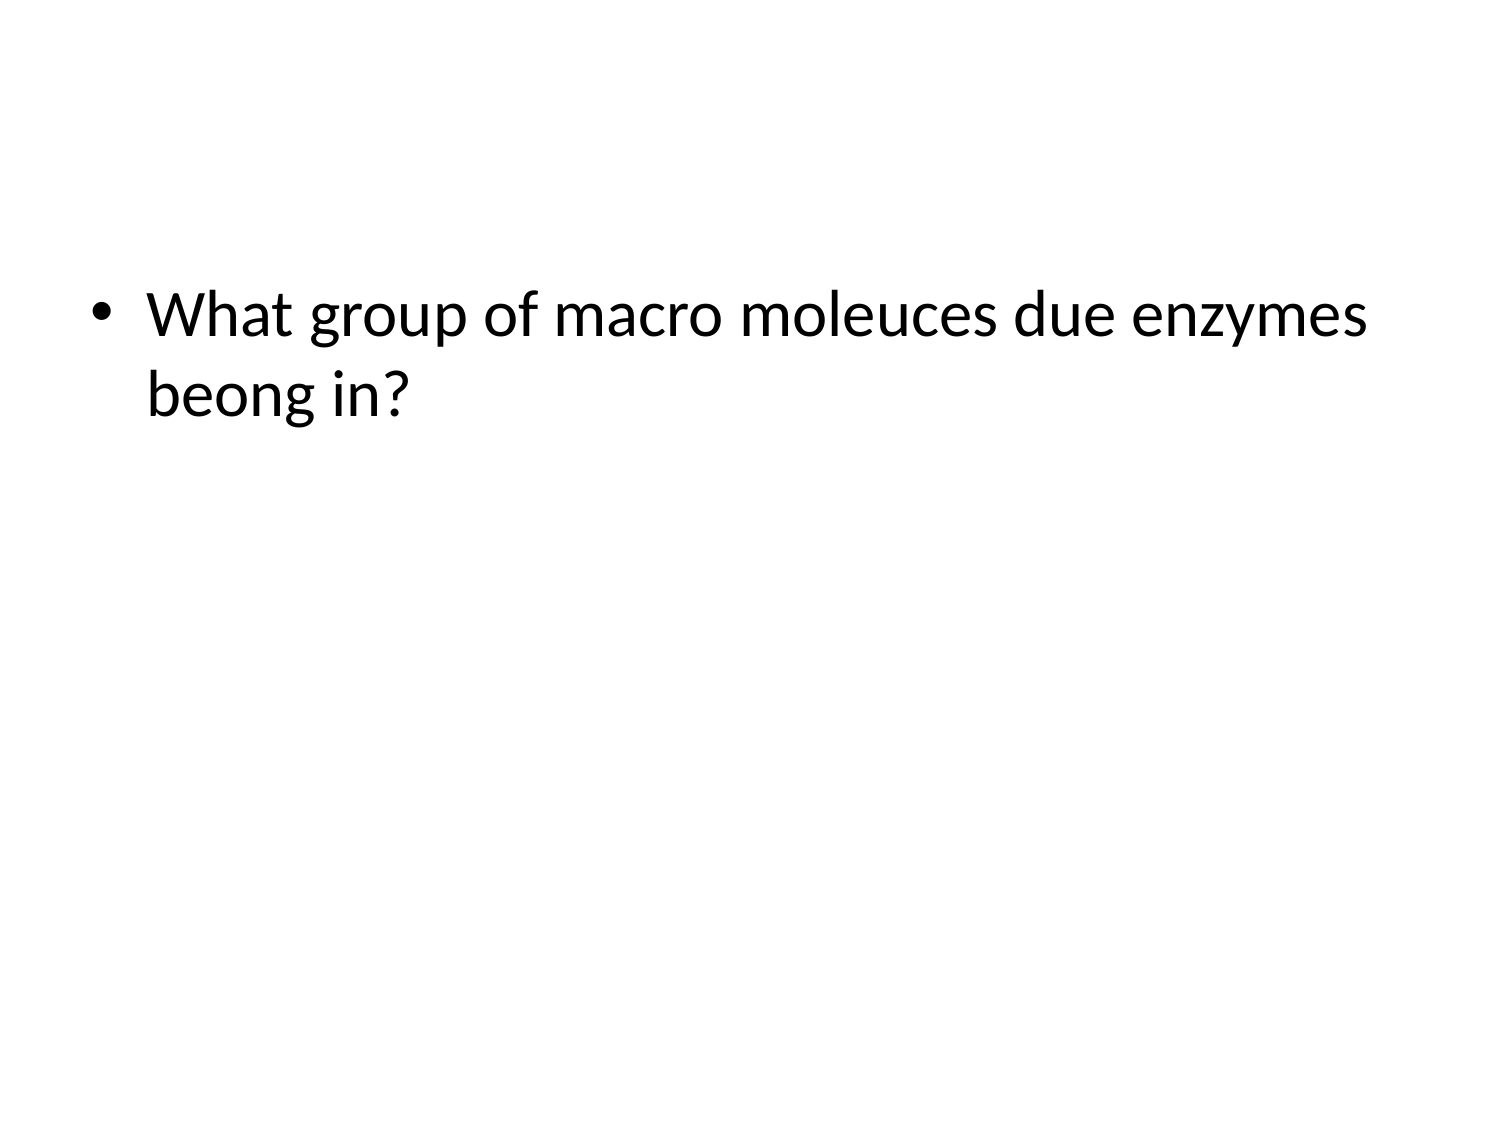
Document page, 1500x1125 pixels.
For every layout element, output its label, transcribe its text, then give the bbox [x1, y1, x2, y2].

list What group of macro moleuces due enzymes beong in? [75, 262, 1425, 1005]
